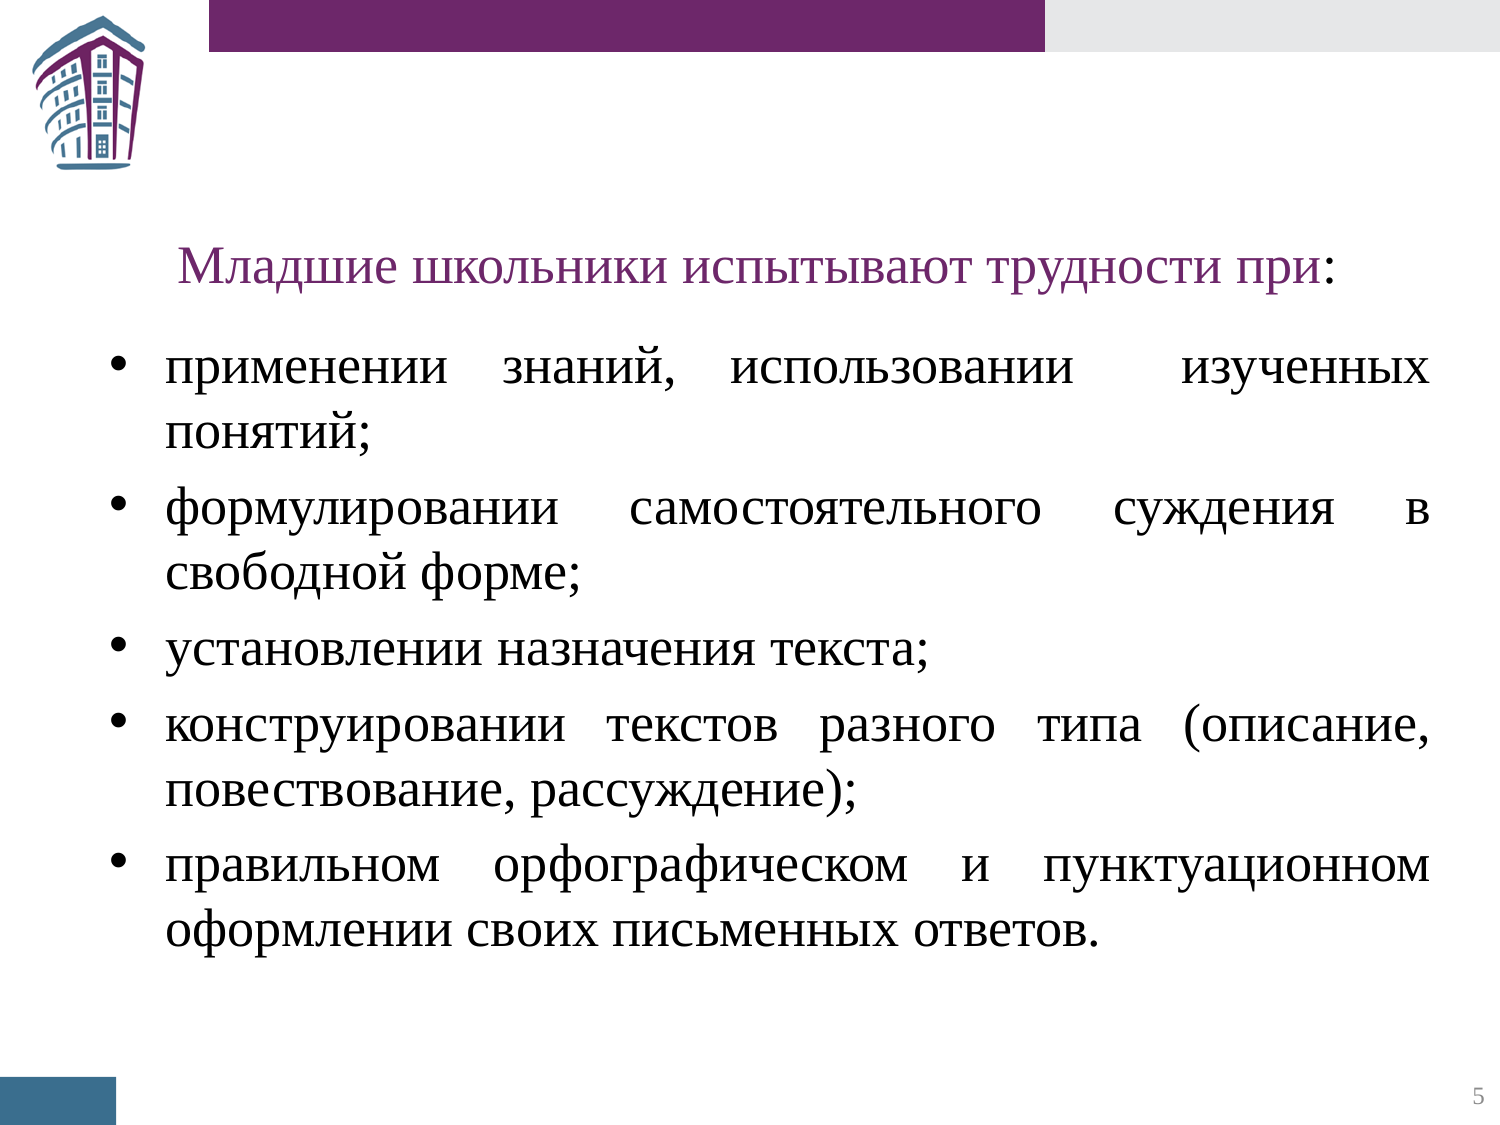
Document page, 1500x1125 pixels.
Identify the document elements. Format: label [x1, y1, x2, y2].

text_box [0, 0, 1500, 1125]
